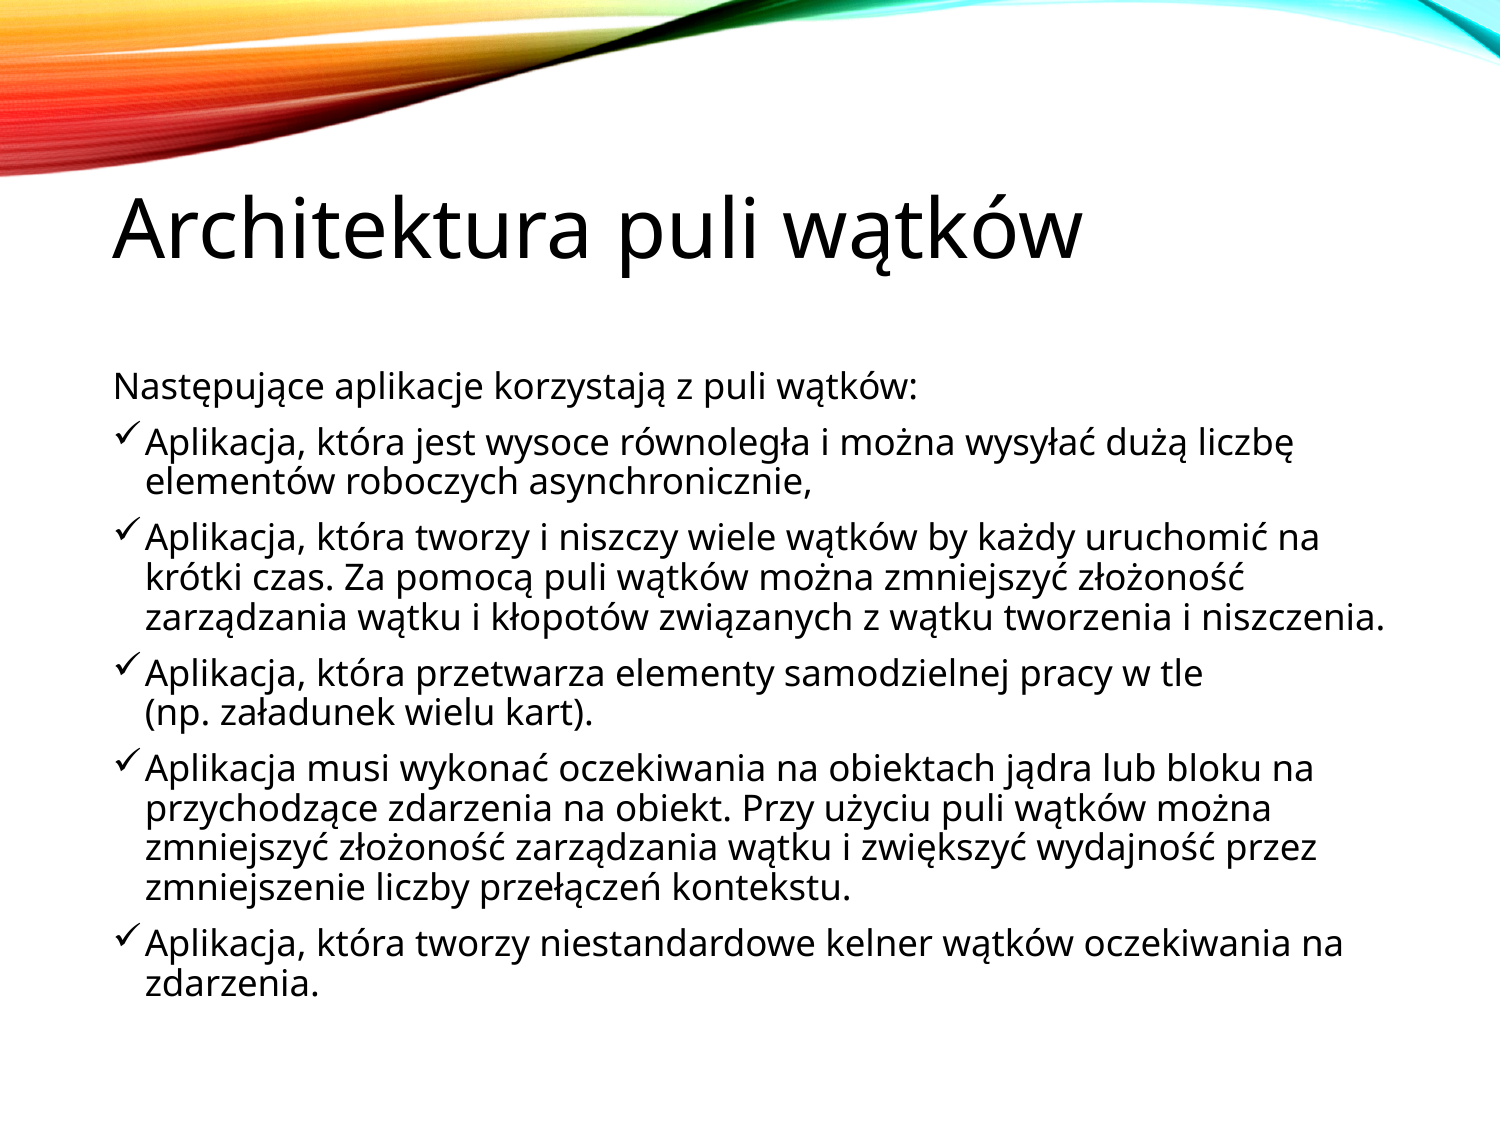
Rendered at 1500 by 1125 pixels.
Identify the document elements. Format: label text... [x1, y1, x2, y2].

list Następujące aplikacje korzystają z puli wątków: Aplikacja, która jest wysoce równoległa i można wysyłać dużą liczbę elementów roboczych asynchronicznie, Aplikacja, która tworzy i niszczy wiele wątków by każdy uruchomić na krótki czas. Za pomocą puli wątków można zmniejszyć złożoność zarządzania wątku i kłopotów związanych z wątku tworzenia i niszczenia. Aplikacja, która przetwarza elementy samodzielnej pracy w tle (np. załadunek wielu kart). Aplikacja musi wykonać oczekiwania na obiektach jądra lub bloku na przychodzące zdarzenia na obiekt. Przy użyciu puli wątków można zmniejszyć złożoność zarządzania wątku i zwiększyć wydajność przez zmniejszenie liczby przełączeń kontekstu. Aplikacja, która tworzy niestandardowe kelner wątków oczekiwania na zdarzenia. [97, 360, 1403, 1028]
title Architektura puli wątków [97, 125, 1403, 338]
picture [0, 0, 1500, 178]
